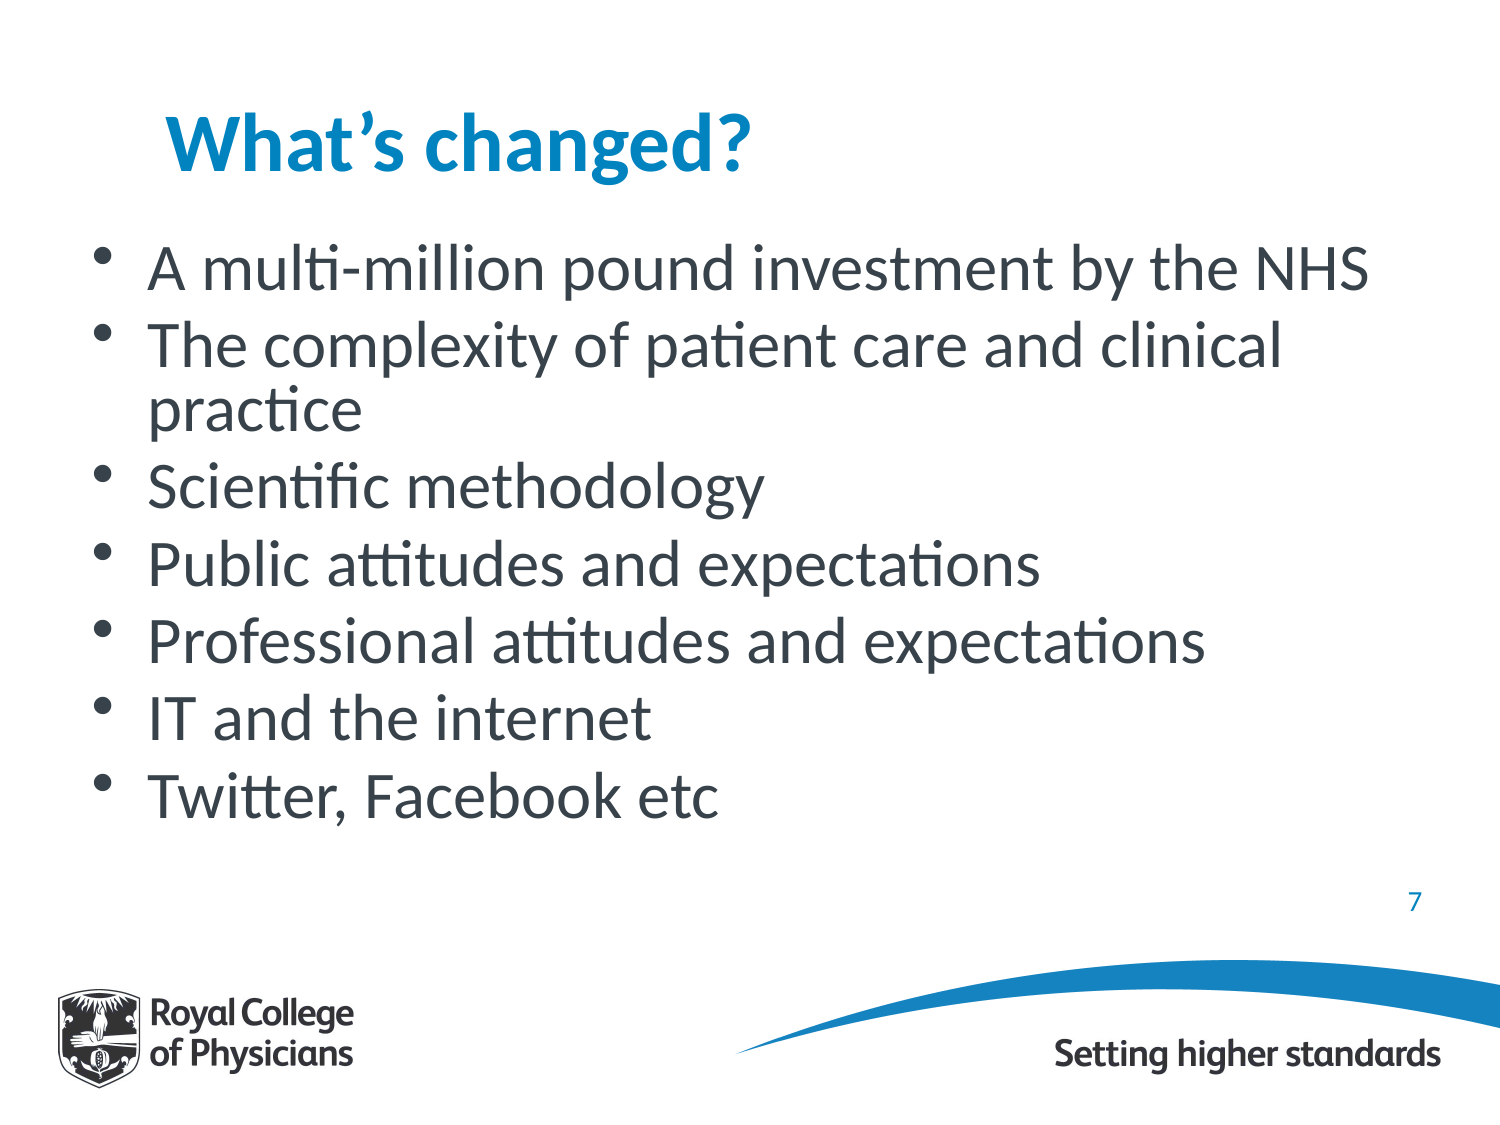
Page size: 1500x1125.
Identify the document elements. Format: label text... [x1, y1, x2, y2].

slide_number 7 [1124, 874, 1438, 951]
picture [58, 960, 1500, 1125]
list A multi-million pound investment by the NHS The complexity of patient care and clinical practice Scientific methodology Public attitudes and expectations Professional attitudes and expectations IT and the internet Twitter, Facebook etc [76, 231, 1424, 895]
title What’s changed? [149, 99, 1388, 231]
